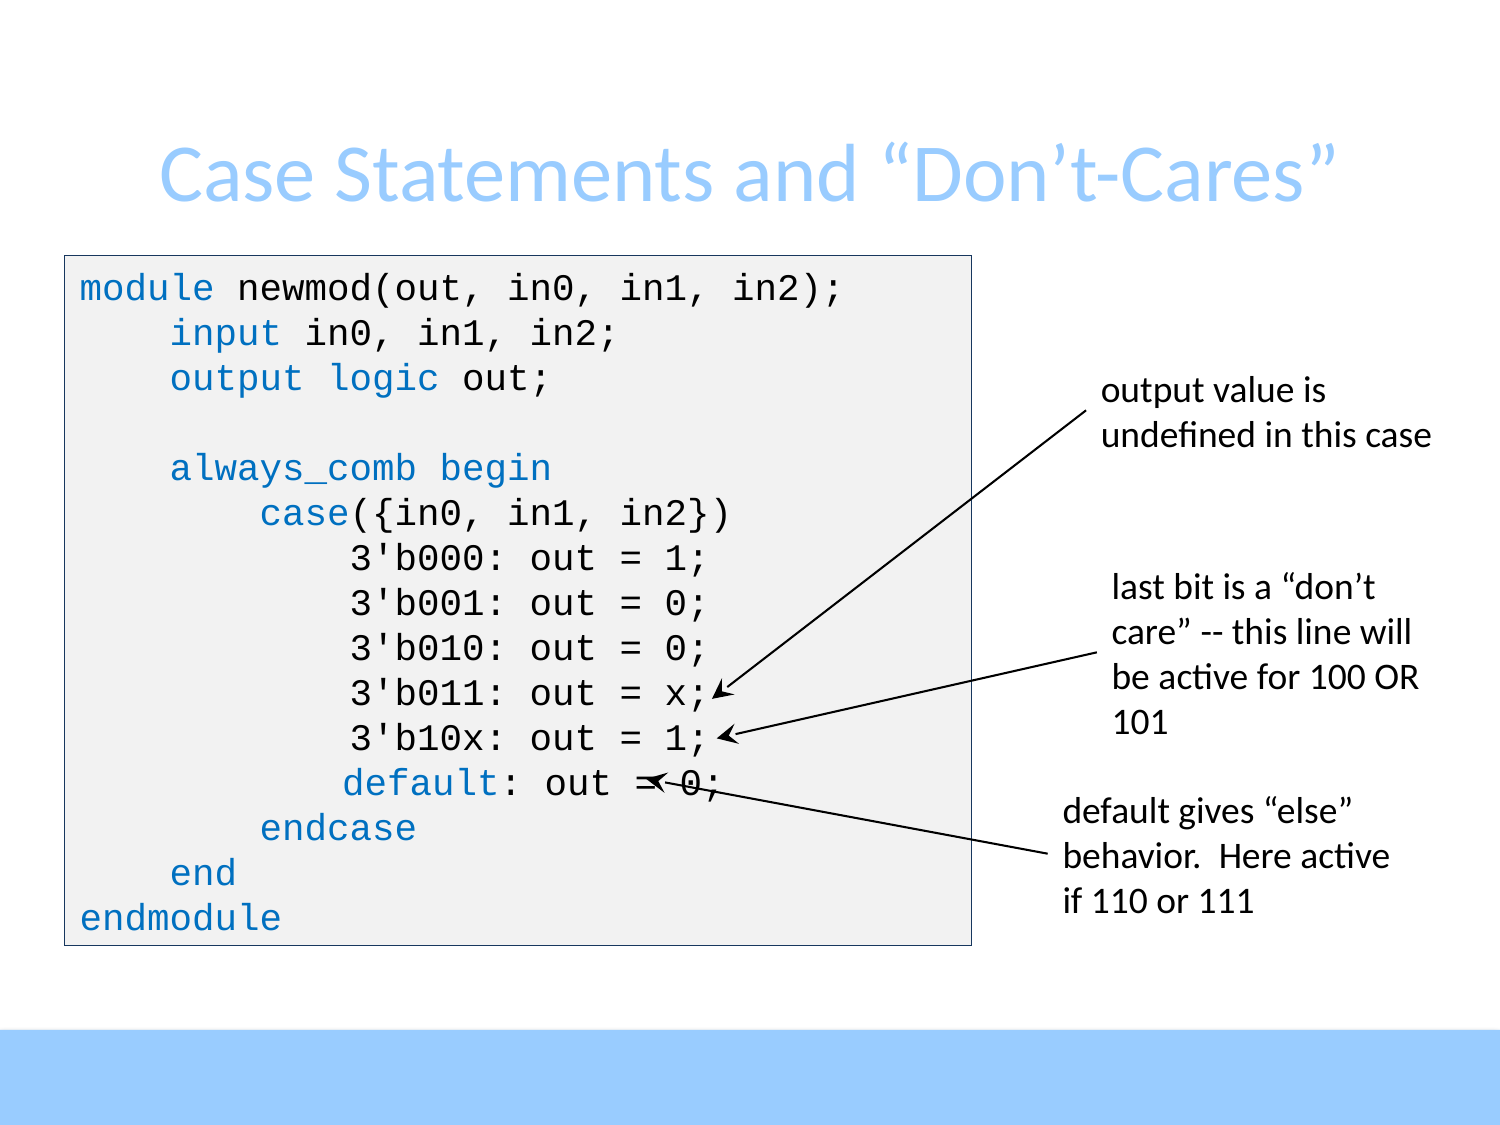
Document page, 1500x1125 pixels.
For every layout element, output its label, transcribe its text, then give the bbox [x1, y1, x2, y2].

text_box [645, 778, 1048, 855]
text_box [711, 410, 1087, 657]
text_box default gives “else” behavior. Here active if 110 or 111 [1047, 778, 1419, 929]
text_box module newmod(out, in0, in1, in2); input in0, in1, in2; output logic out; always_comb begin case({in0, in1, in2}) 3'b000: out = 1; 3'b001: out = 0; 3'b010: out = 0; 3'b011: out = x; 3'b10x: out = 1; default: out = 0; endcase end endmodule [64, 255, 972, 946]
text_box last bit is a “don’t care” -- this line will be active for 100 OR 101 [1096, 554, 1468, 750]
title Case Statements and “Don’t-Cares” [103, 111, 1397, 227]
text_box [716, 653, 1098, 739]
text_box output value is undefined in this case [1086, 357, 1457, 463]
